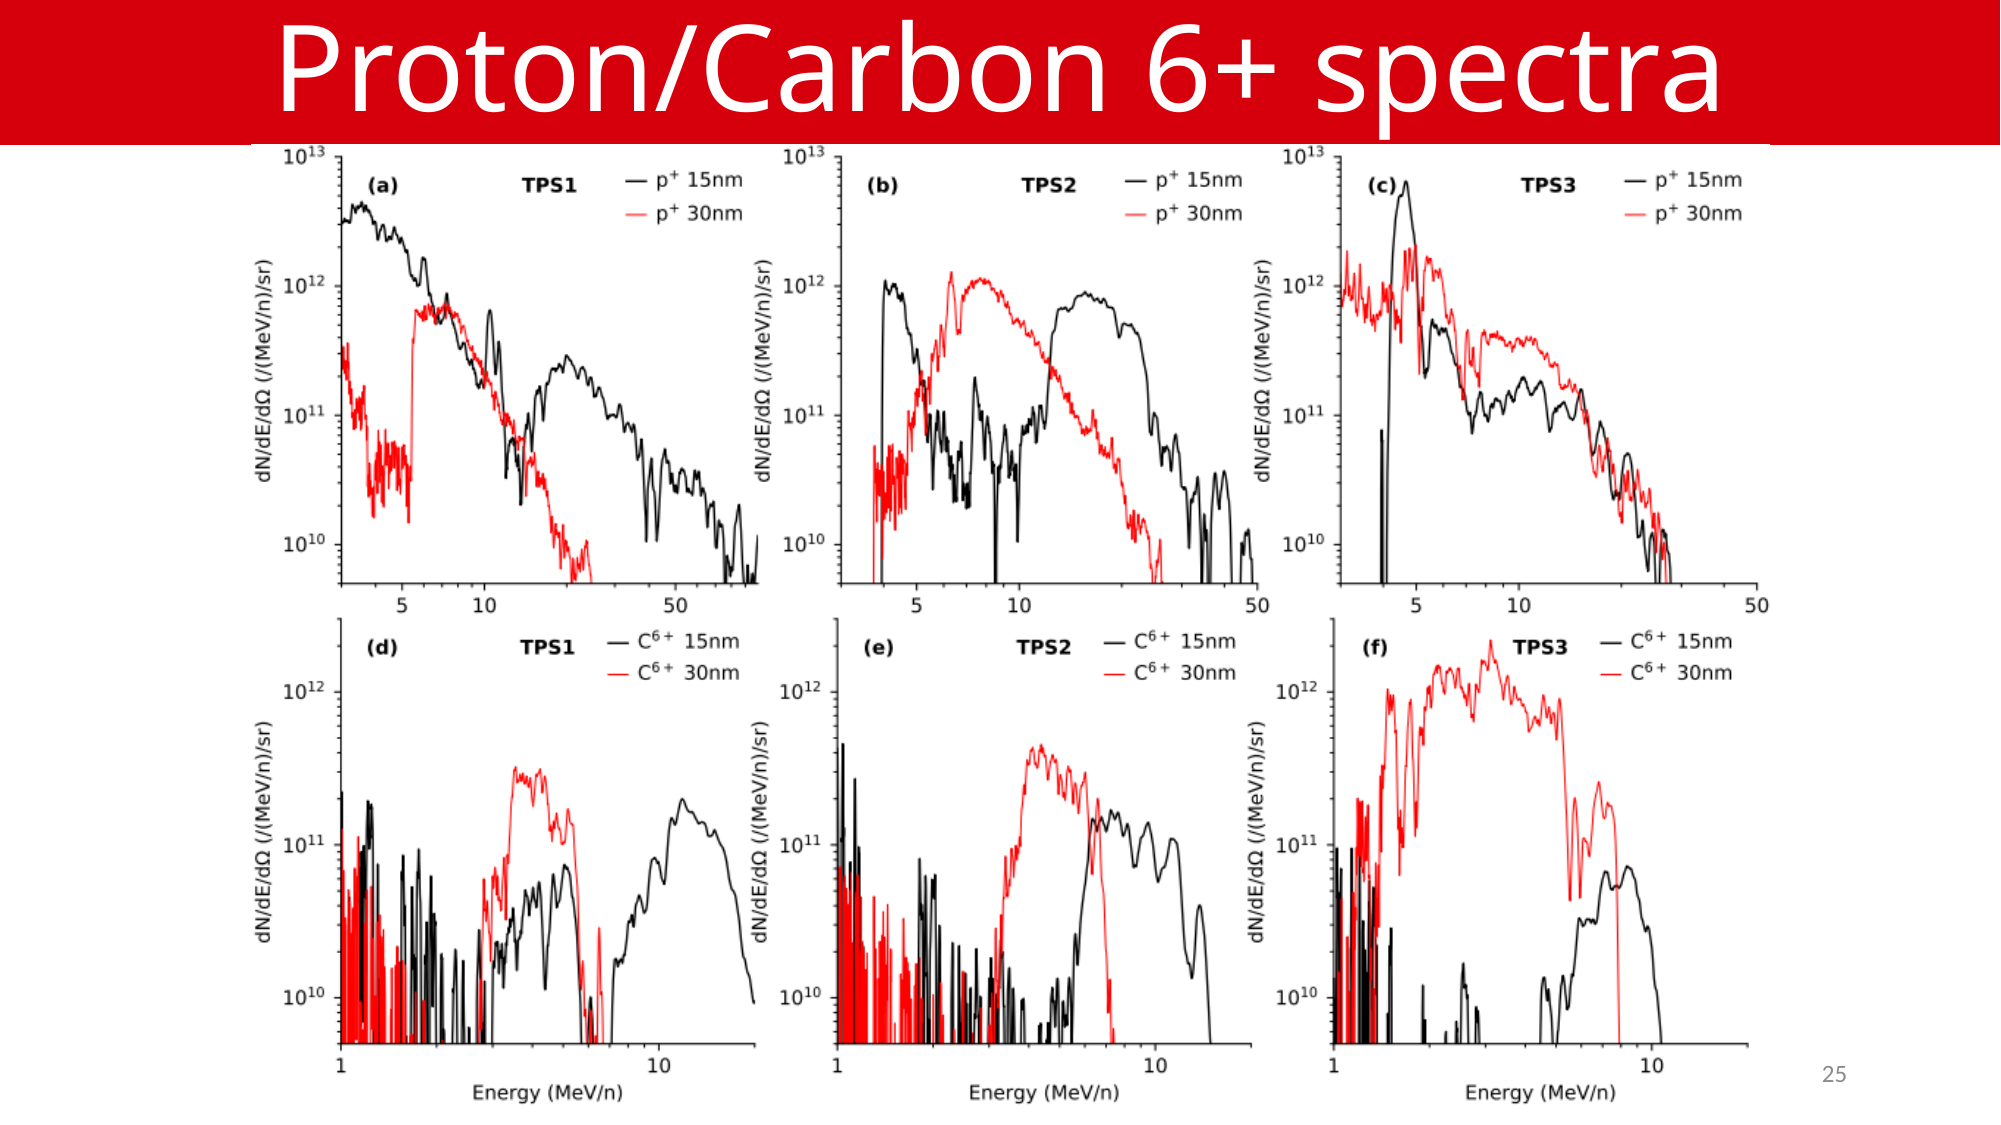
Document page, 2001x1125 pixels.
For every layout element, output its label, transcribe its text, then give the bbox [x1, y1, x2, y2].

picture [251, 144, 1771, 1106]
slide_number 25 [1749, 1042, 1863, 1103]
title Proton/Carbon 6+ spectra [0, 0, 2000, 145]
